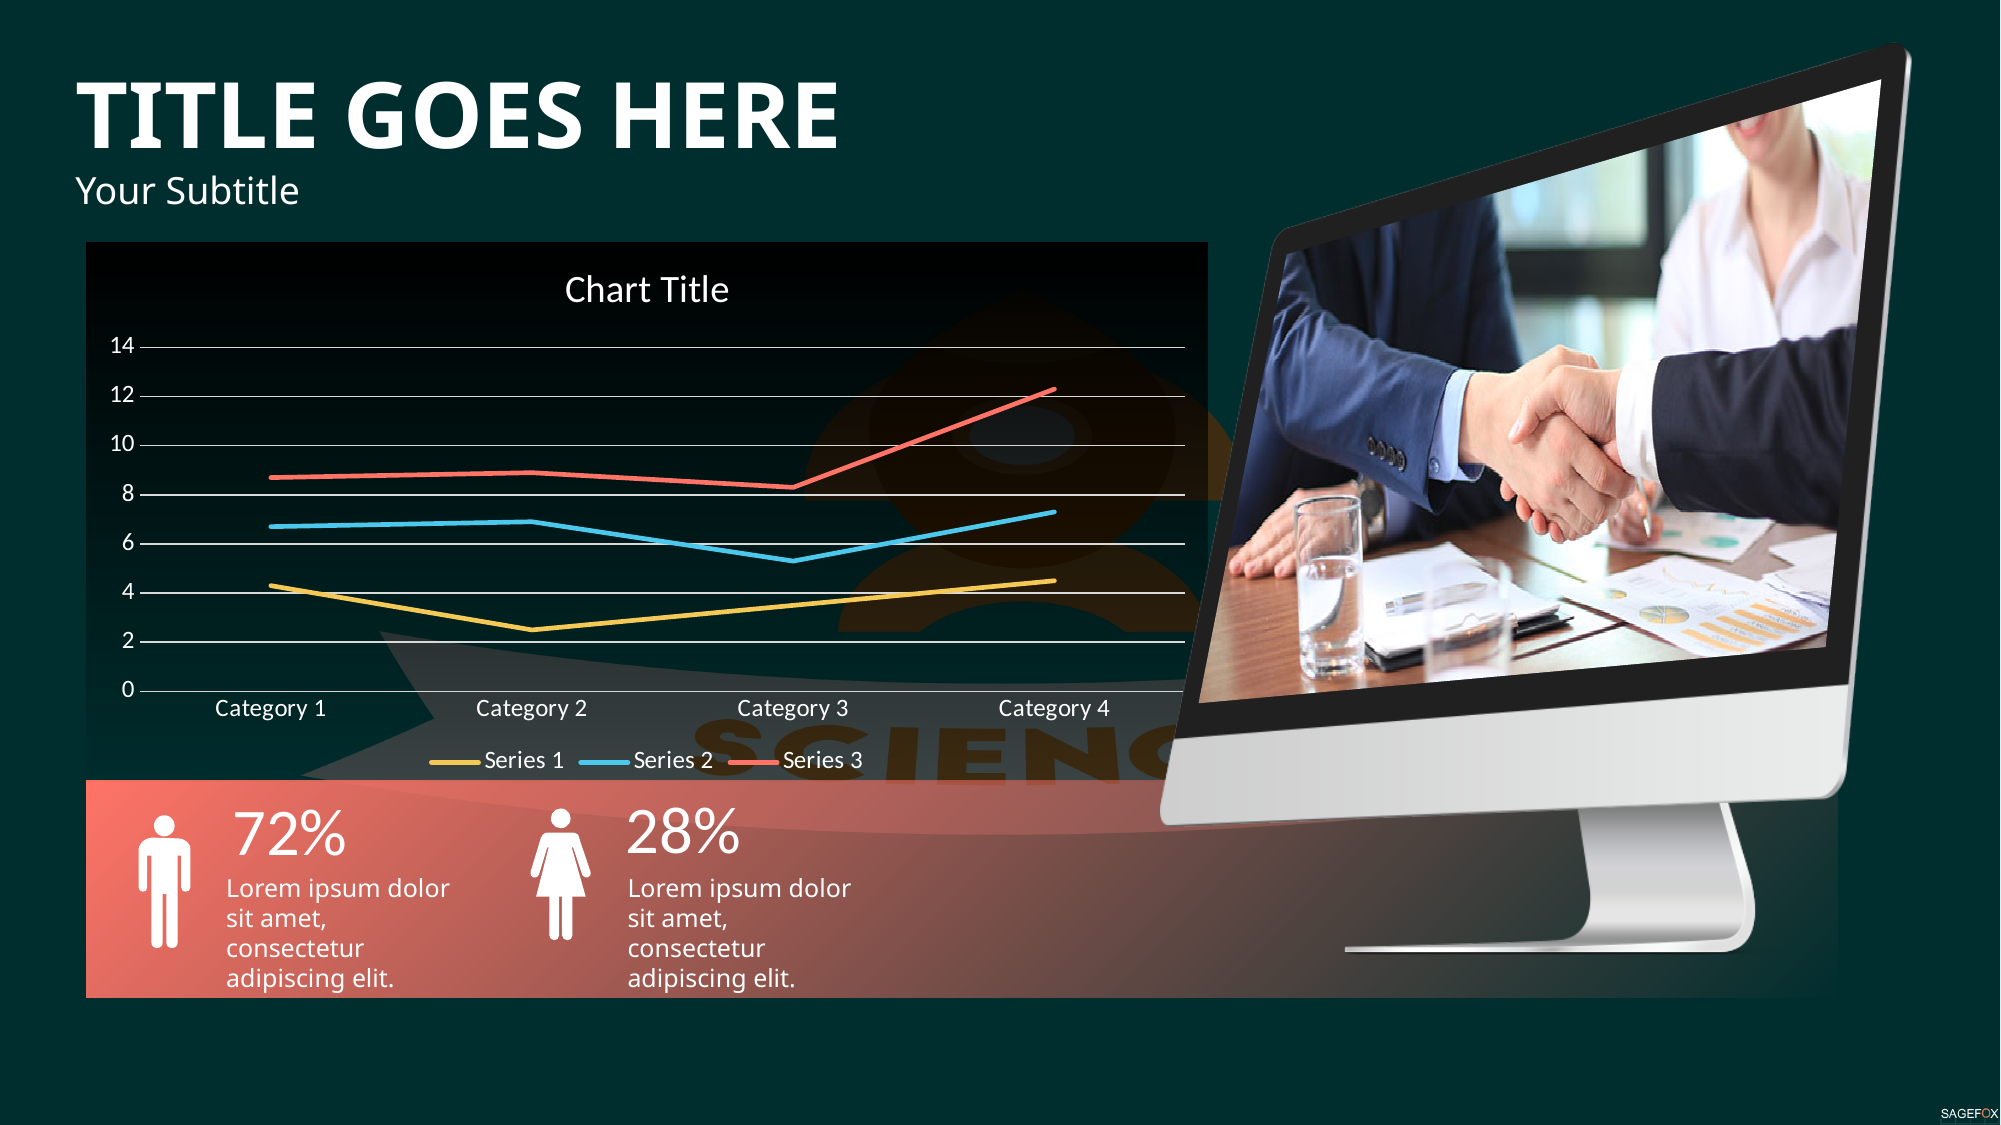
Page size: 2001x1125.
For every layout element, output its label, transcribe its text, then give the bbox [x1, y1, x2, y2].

text_box Lorem ipsum dolor sit amet, consectetur adipiscing elit. [612, 865, 869, 1000]
picture [0, 0, 2001, 1125]
text_box TITLE GOES HERE Your Subtitle [60, 49, 1036, 220]
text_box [138, 815, 191, 948]
text_box 72% [211, 782, 369, 865]
text_box [762, 782, 1160, 998]
text_box Lorem ipsum dolor sit amet, consectetur adipiscing elit. [211, 865, 468, 1000]
text_box [369, 782, 612, 998]
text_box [529, 808, 592, 941]
text_box 28% [605, 782, 762, 875]
chart [86, 242, 1160, 782]
text_box [86, 782, 211, 998]
